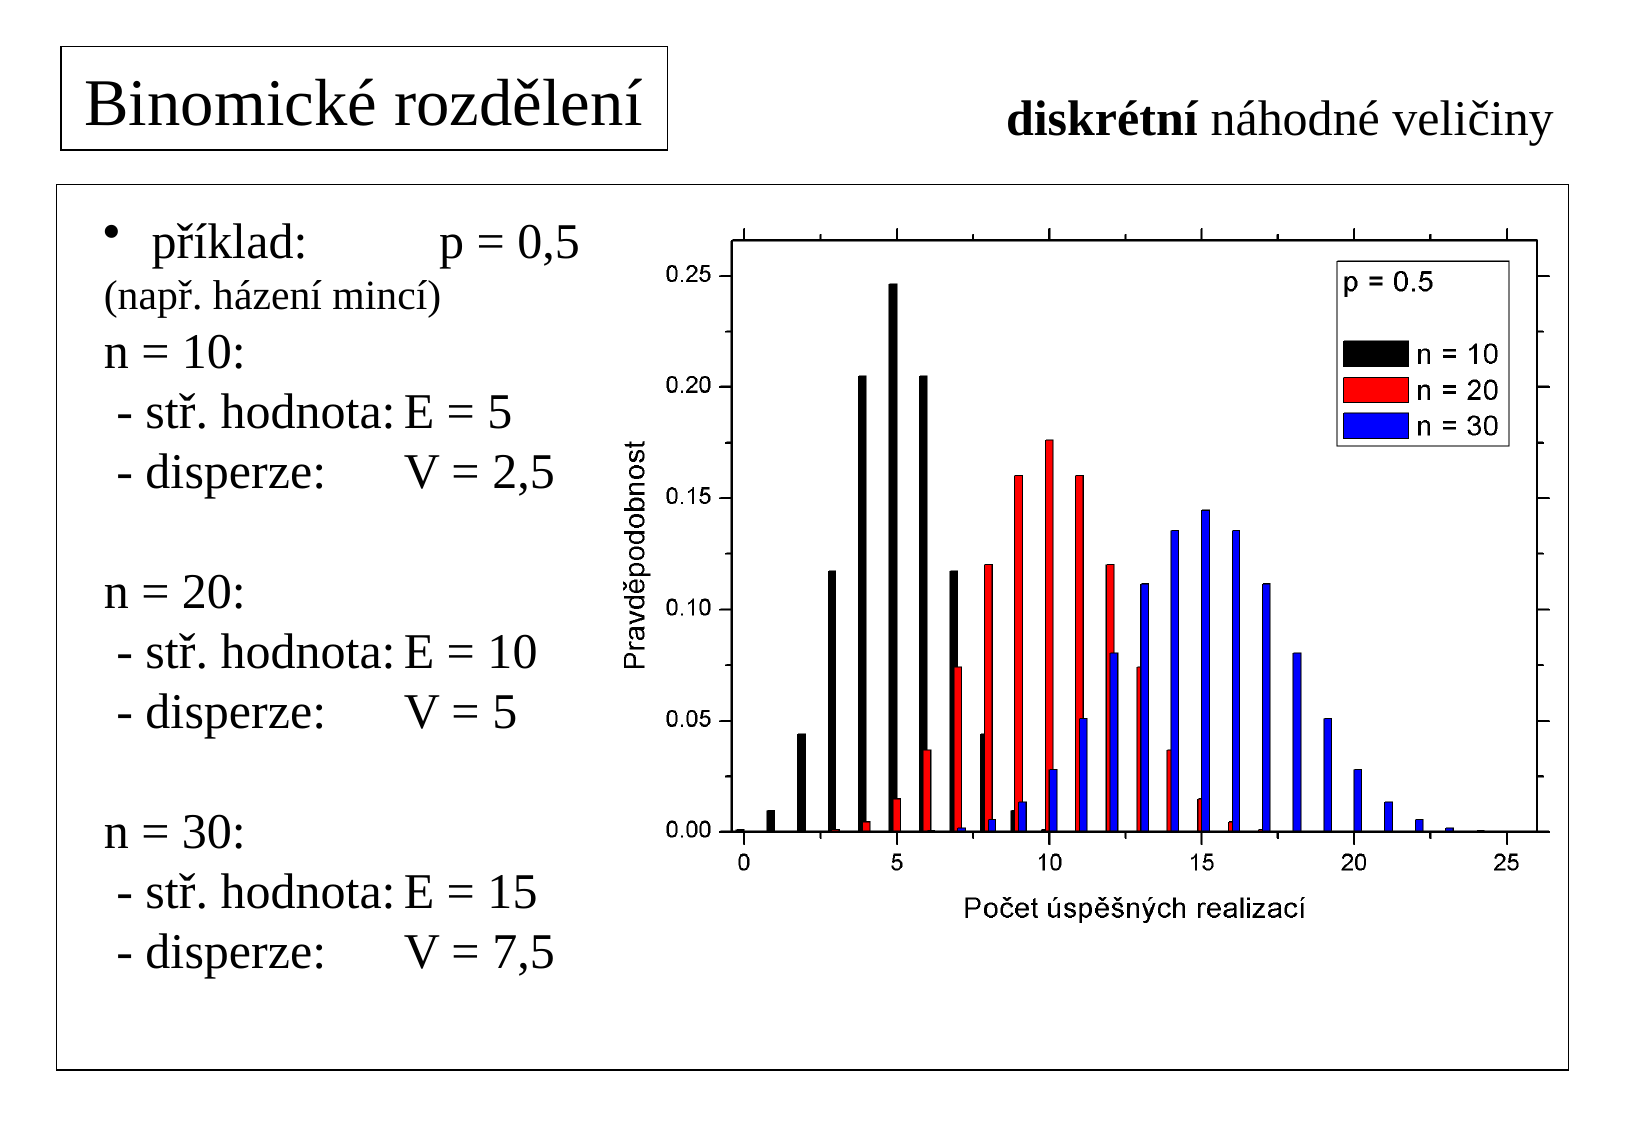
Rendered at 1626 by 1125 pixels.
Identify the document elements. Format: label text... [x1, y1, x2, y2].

text_box diskrétní náhodné veličiny [991, 78, 1569, 153]
picture [623, 227, 1550, 923]
text_box Binomické rozdělení [60, 46, 668, 151]
text_box příklad: p = 0,5 (např. házení mincí) n = 10: - stř. hodnota: E = 5 - disperze: V = 2,5 n = 20: - stř. hodnota: E = 10 - disperze: V = 5 n = 30: - stř. hodnota: E = 15 - disperze: V = 7,5 [56, 184, 1569, 1071]
